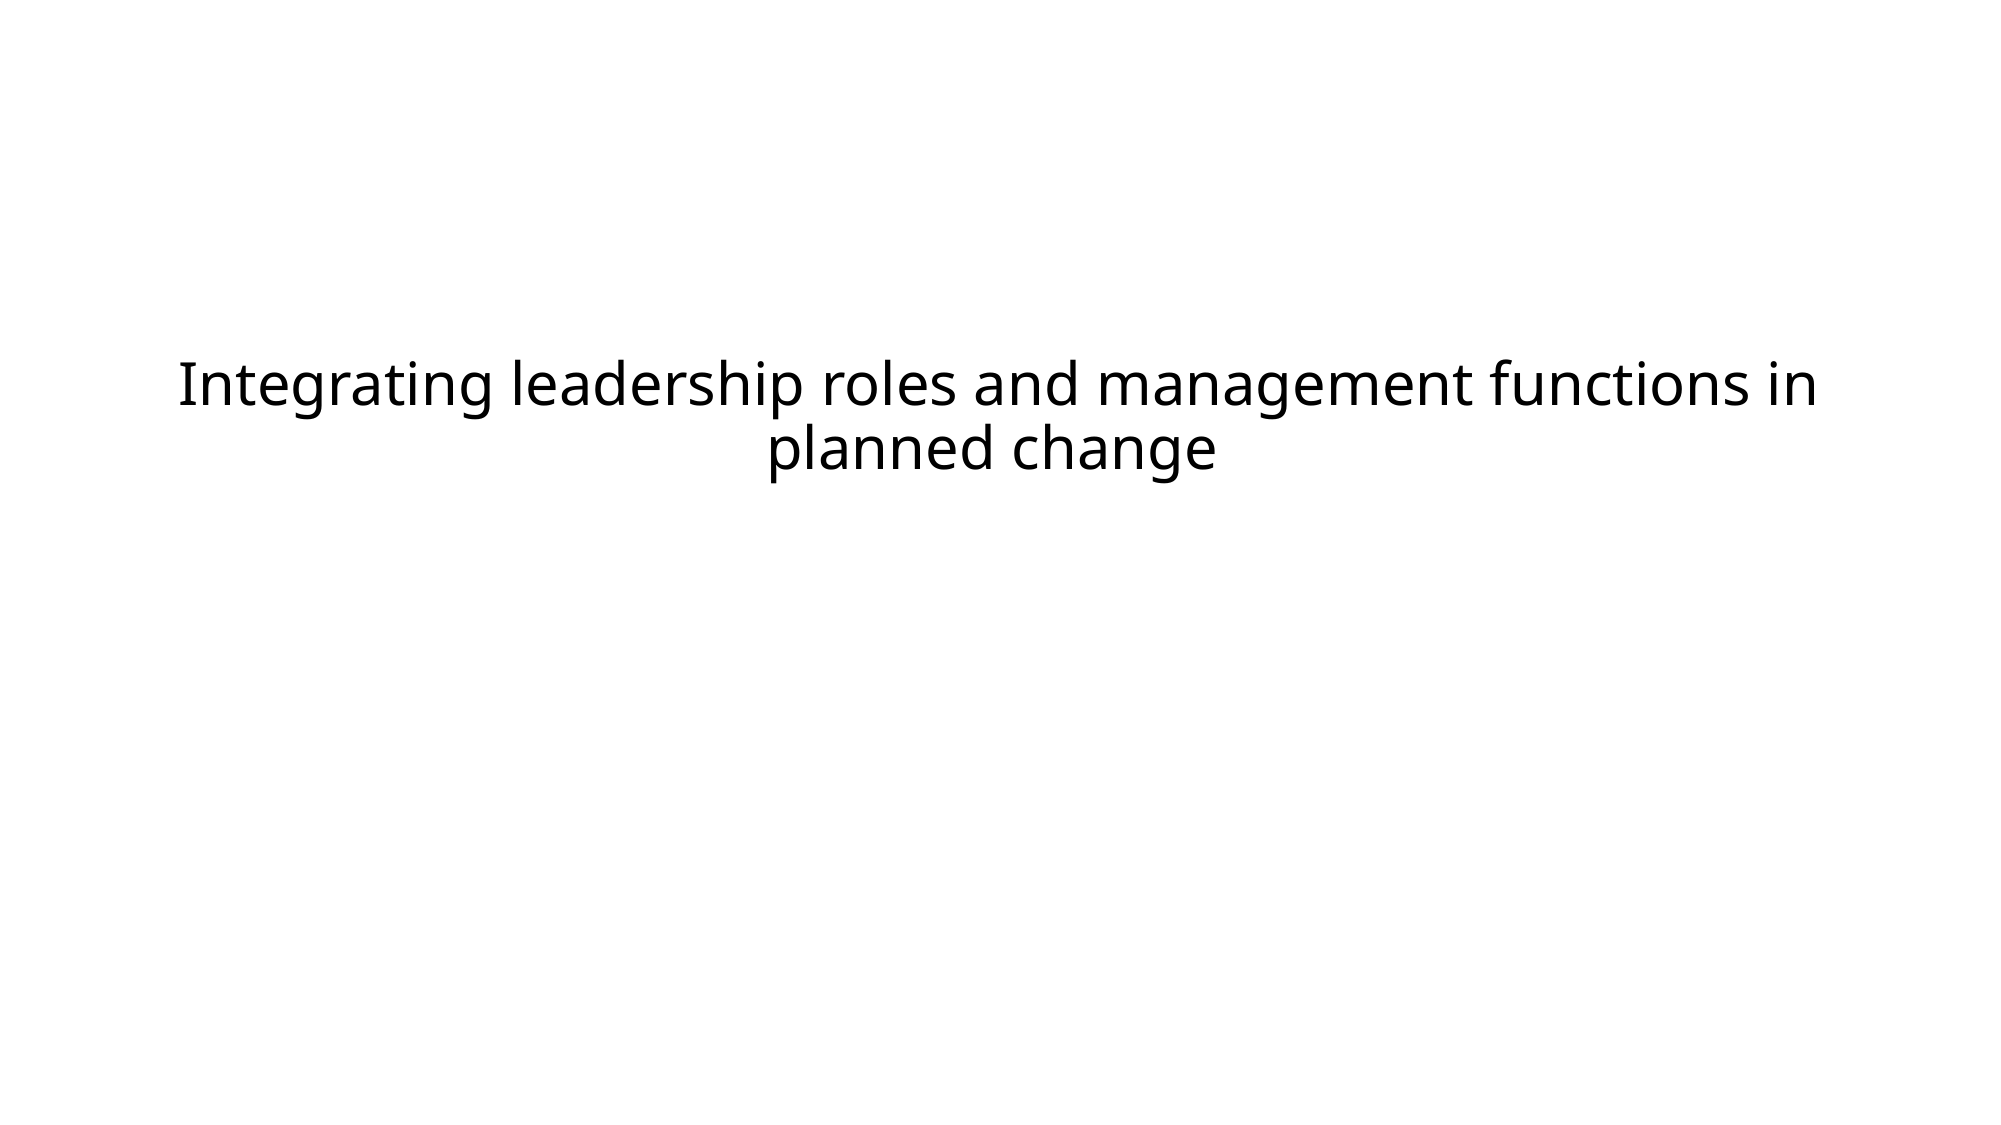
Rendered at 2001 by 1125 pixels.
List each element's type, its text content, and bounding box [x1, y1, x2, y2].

title Integrating leadership roles and management functions in planned change [137, 345, 1863, 563]
